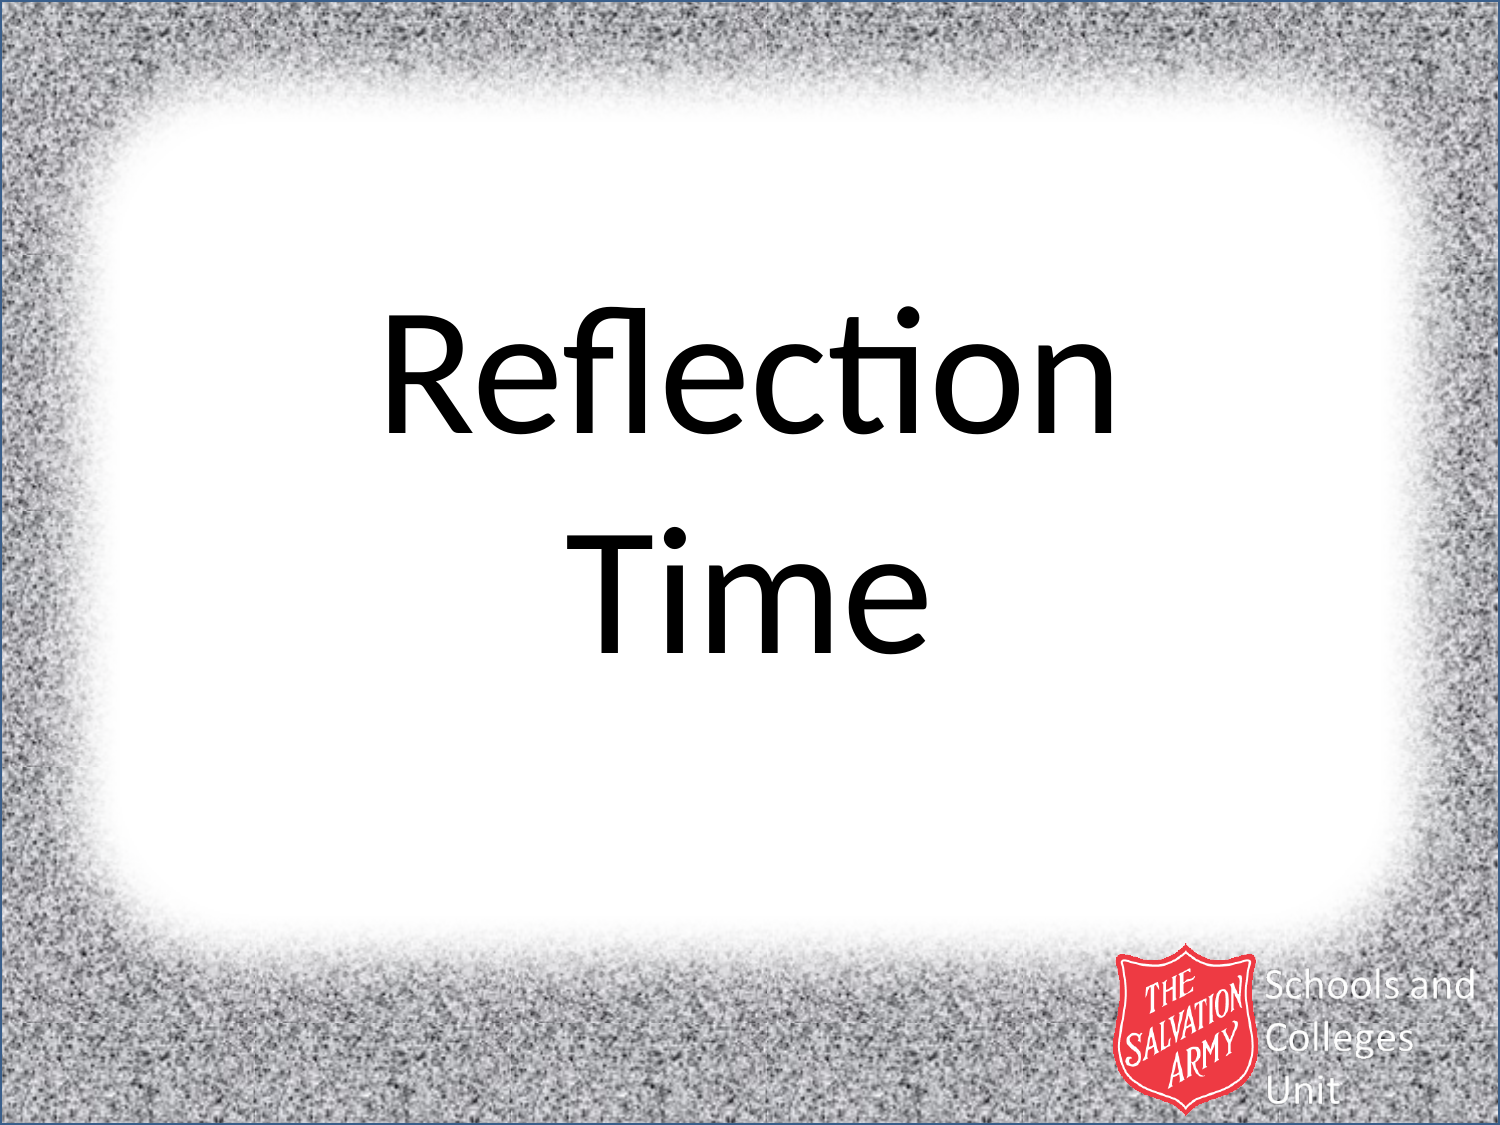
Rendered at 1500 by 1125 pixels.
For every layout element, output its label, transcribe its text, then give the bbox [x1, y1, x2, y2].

title Reflection Time [112, 349, 1388, 591]
text_box [74, 76, 1427, 962]
text_box [0, 0, 1500, 1125]
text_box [1112, 942, 1500, 1125]
